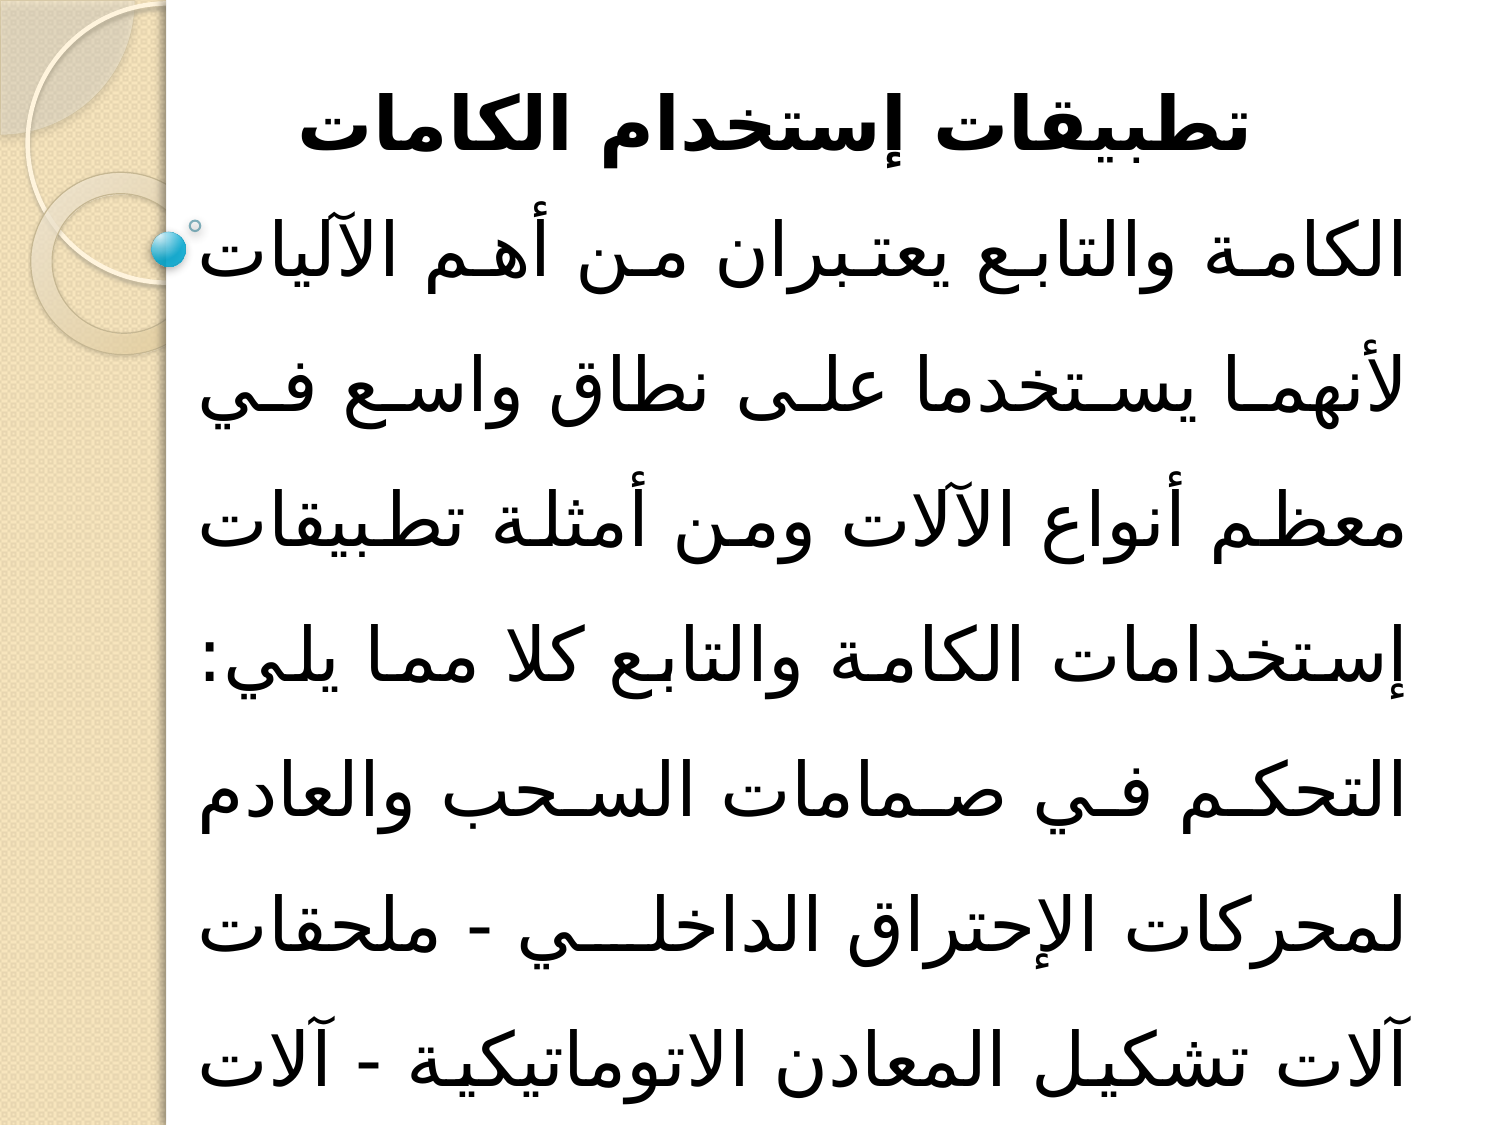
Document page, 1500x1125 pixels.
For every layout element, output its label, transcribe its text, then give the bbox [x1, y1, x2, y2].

text_box الكامة والتابع يعتبران من أهم الآليات لأنهما يستخدما على نطاق واسع في معظم أنواع الآلات ومن أمثلة تطبيقات إستخدامات الكامة والتابع كلا مما يلي: التحكم في صمامات السحب والعادم لمحركات الإحتراق الداخلي - ملحقات آلات تشكيل المعادن الاتوماتيكية - آلات قطع الورق - آلات الغزل والنسيج - التغذية الأتوماتيكية لآلات الخراطة الحديثة. [182, 148, 1424, 1125]
title تطبيقات إستخدام الكامات [206, 66, 1376, 148]
